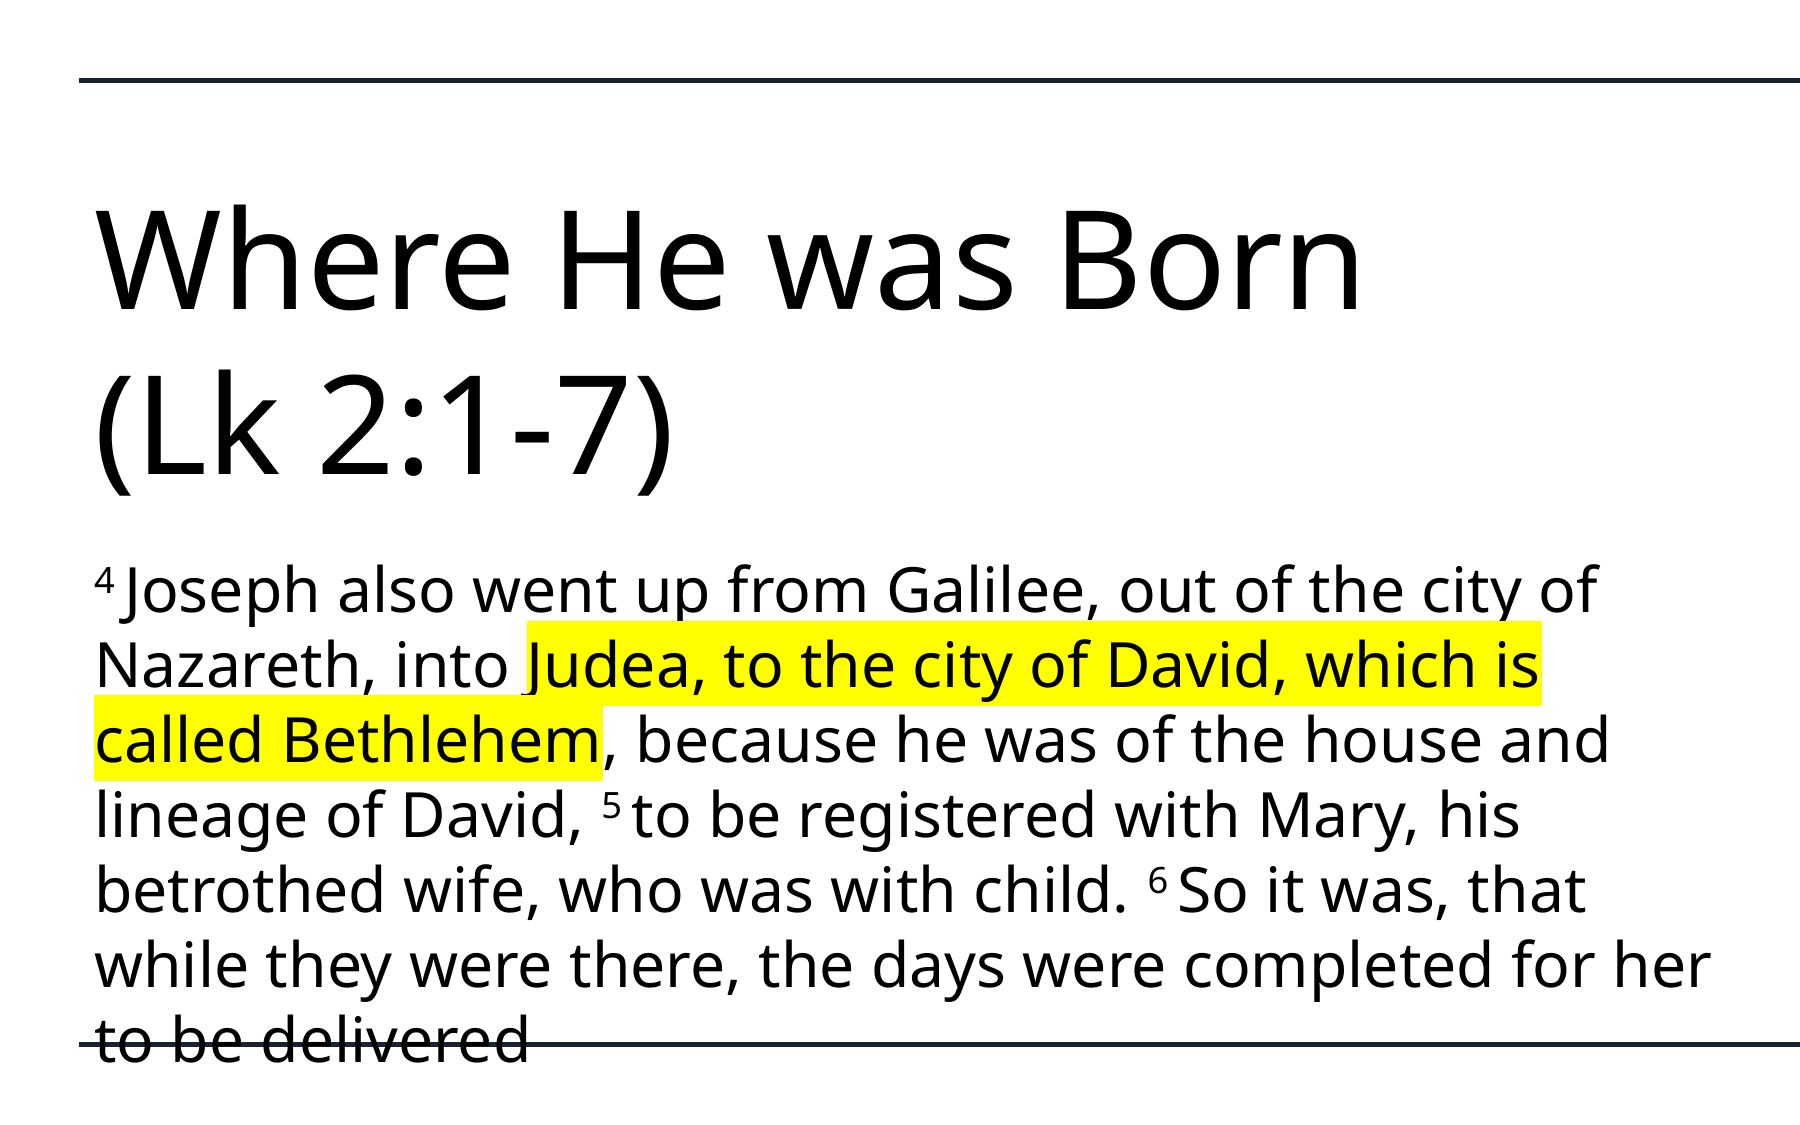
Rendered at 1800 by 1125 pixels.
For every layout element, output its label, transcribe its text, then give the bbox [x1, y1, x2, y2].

list 4 Joseph also went up from Galilee, out of the city of Nazareth, into Judea, to the city of David, which is called Bethlehem, because he was of the house and lineage of David, 5 to be registered with Mary, his betrothed wife, who was with child. 6 So it was, that while they were there, the days were completed for her to be delivered [79, 542, 1740, 965]
title Where He was Born (Lk 2:1-7) [79, 160, 1800, 515]
